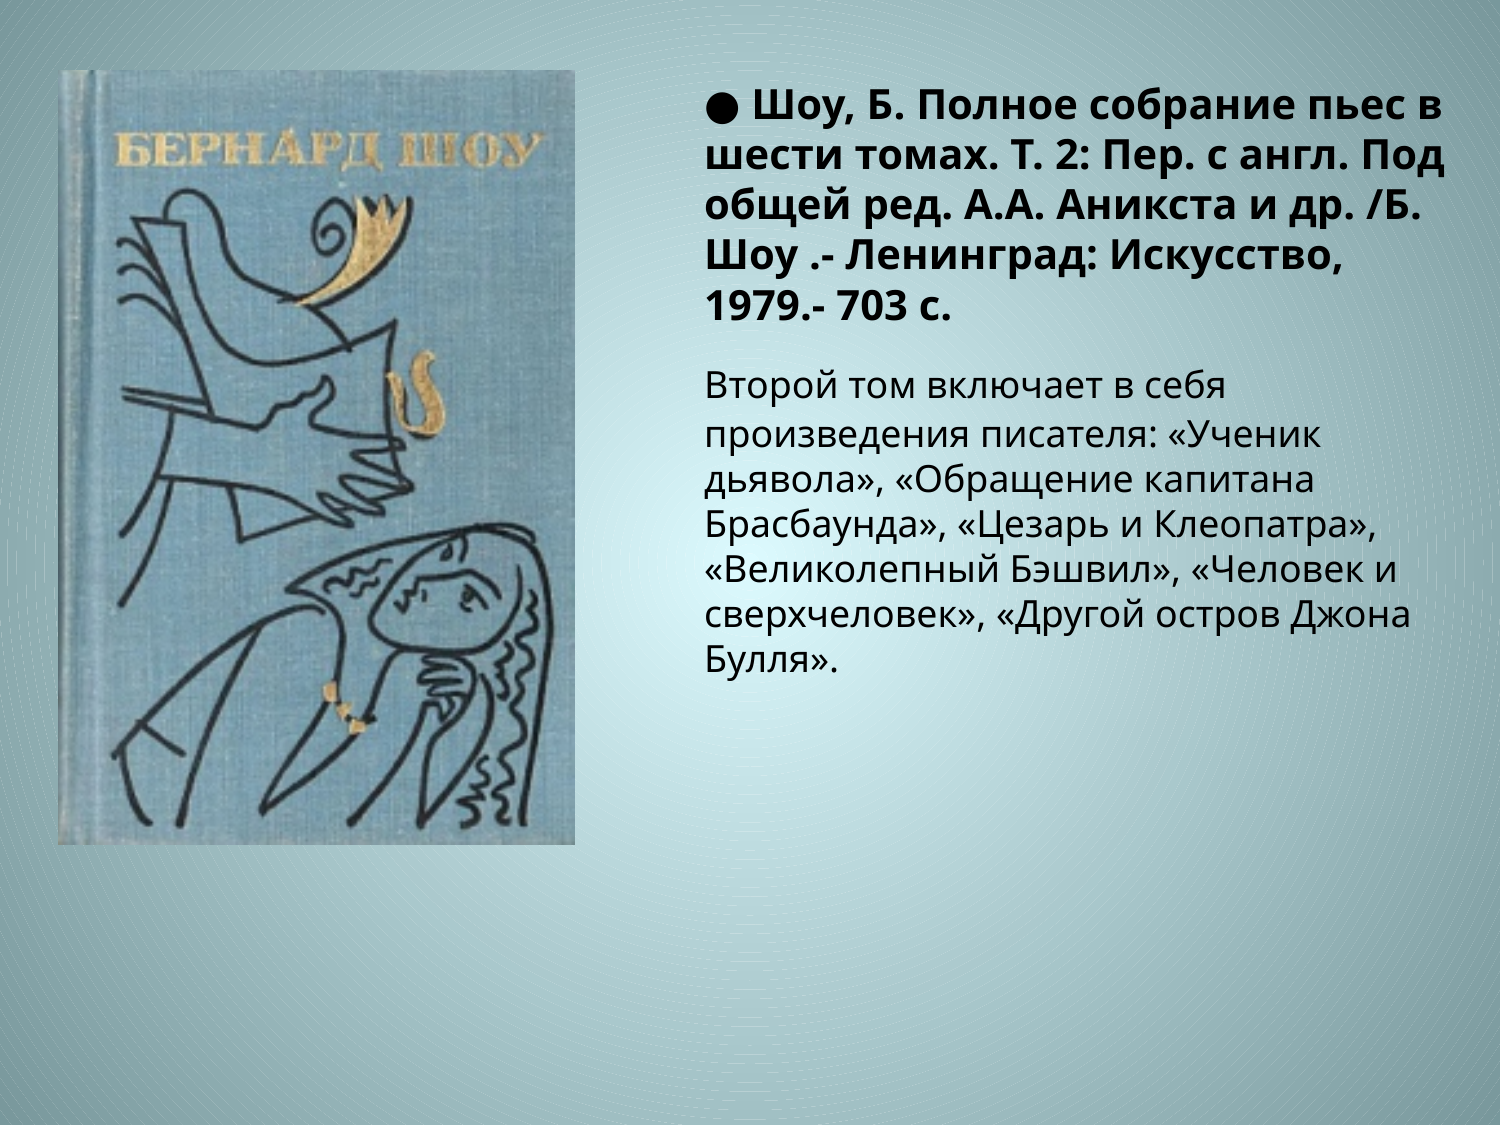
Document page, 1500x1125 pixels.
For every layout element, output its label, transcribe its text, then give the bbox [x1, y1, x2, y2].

list ● Шоу, Б. Полное собрание пьес в шести томах. Т. 2: Пер. с англ. Под общей ред. А.А. Аникста и др. /Б. Шоу .- Ленинград: Искусство, 1979.- 703 с. Второй том включает в себя произведения писателя: «Ученик дьявола», «Обращение капитана Брасбаунда», «Цезарь и Клеопатра», «Великолепный Бэшвил», «Человек и сверхчеловек», «Другой остров Джона Булля». [632, 70, 1465, 1005]
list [58, 70, 575, 845]
